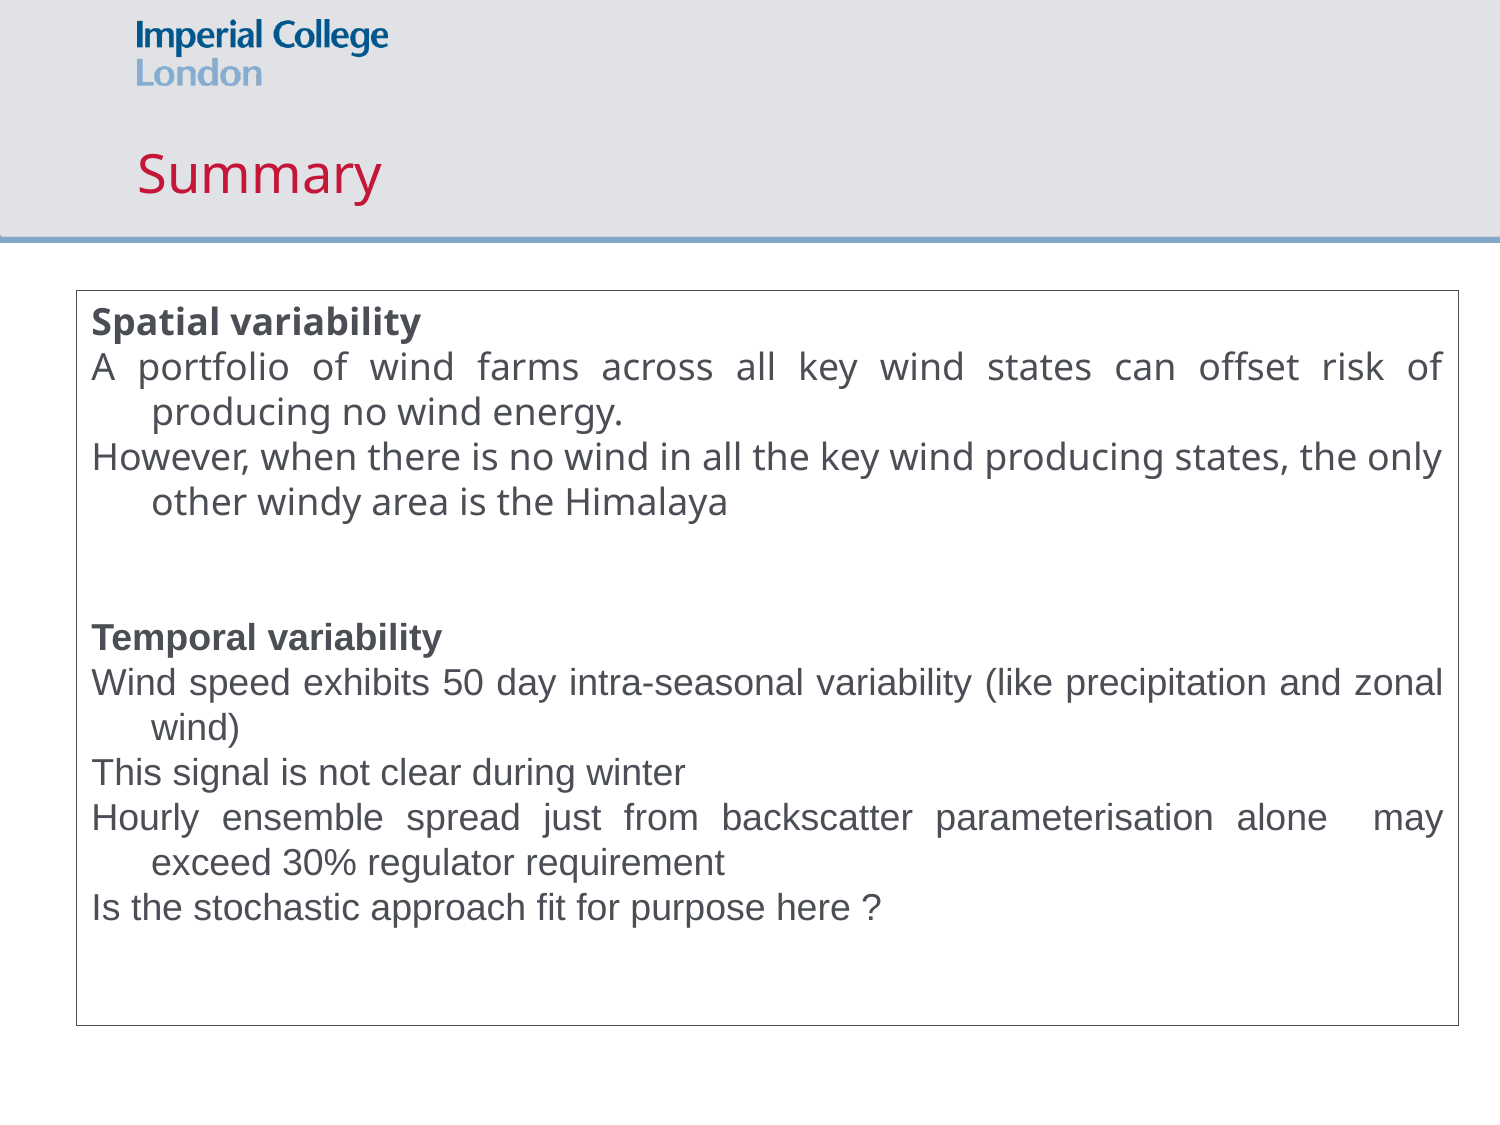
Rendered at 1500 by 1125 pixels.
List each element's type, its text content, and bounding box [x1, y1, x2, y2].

title Summary [137, 99, 1376, 205]
text_box Spatial variability A portfolio of wind farms across all key wind states can offset risk of producing no wind energy. However, when there is no wind in all the key wind producing states, the only other windy area is the Himalaya Temporal variability Wind speed exhibits 50 day intra-seasonal variability (like precipitation and zonal wind) This signal is not clear during winter Hourly ensemble spread just from backscatter parameterisation alone may exceed 30% regulator requirement Is the stochastic approach fit for purpose here ? [76, 290, 1459, 1026]
picture [0, 0, 1500, 243]
